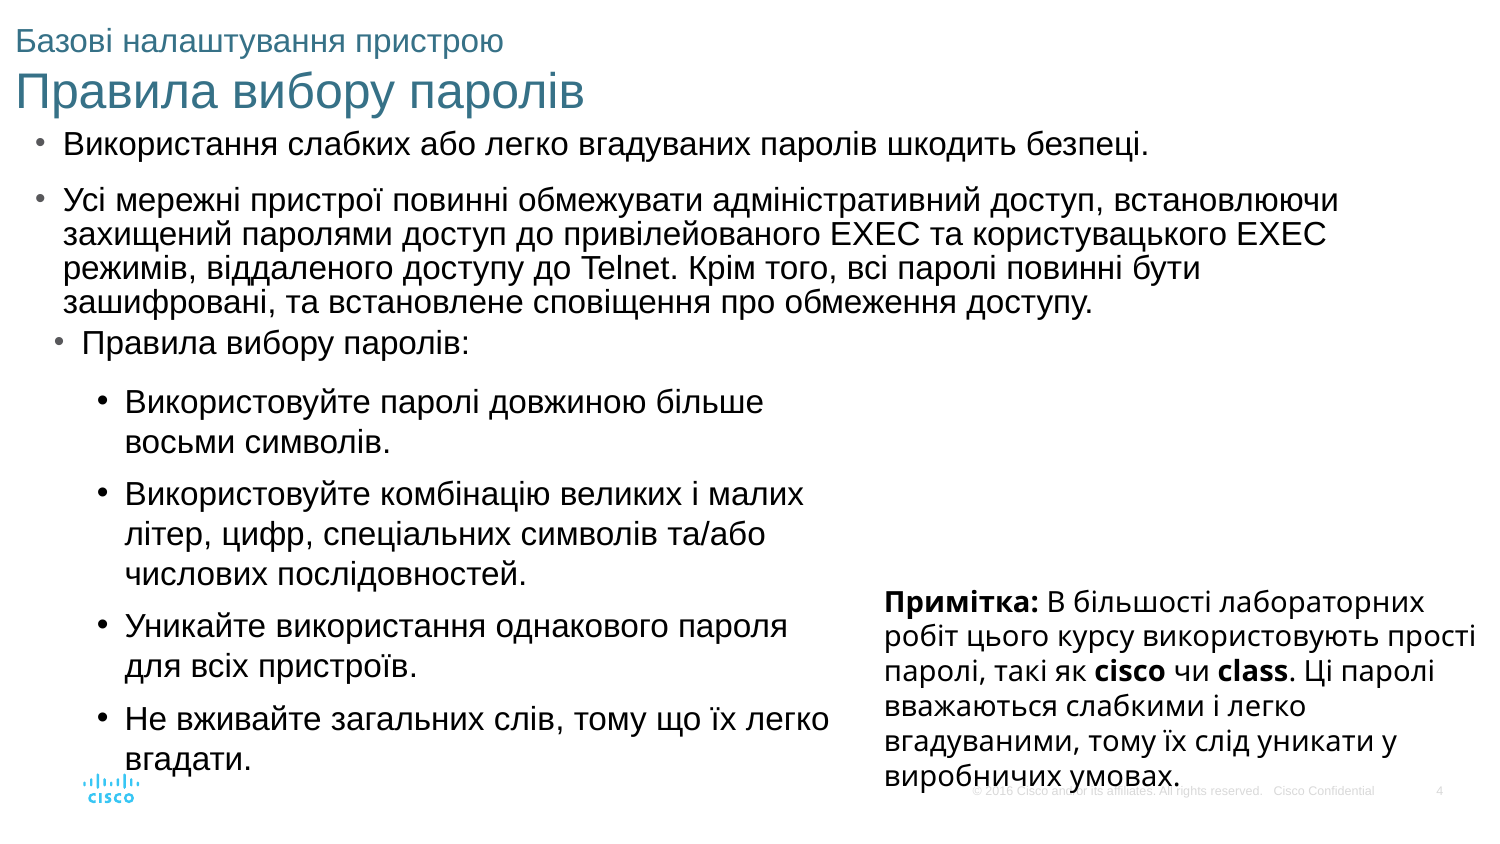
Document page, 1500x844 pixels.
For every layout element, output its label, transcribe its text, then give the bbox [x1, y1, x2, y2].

list Використання слабких або легко вгадуваних паролів шкодить безпеці. Усі мережні пристрої повинні обмежувати адміністративний доступ, встановлюючи захищений паролями доступ до привілейованого EXEC та користувацького EXEC режимів, віддаленого доступу до Telnet. Крім того, всі паролі повинні бути зашифровані, та встановлене сповіщення про обмеження доступу. [20, 120, 1432, 288]
text_box Правила вибору паролів: Використовуйте паролі довжиною більше восьми символів. Використовуйте комбінацію великих і малих літер, цифр, спеціальних символів та/або числових послідовностей. Уникайте використання однакового пароля для всіх пристроїв. Не вживайте загальних слів, тому що їх легко вгадати. [38, 313, 870, 748]
text_box Примітка: В більшості лабораторних робіт цього курсу використовують прості паролі, такі як cisco чи class. Ці паролі вважаються слабкими і легко вгадуваними, тому їх слід уникати у виробничих умовах. [869, 575, 1500, 800]
title Базові налаштування пристрою Правила вибору паролів [0, 6, 1500, 131]
